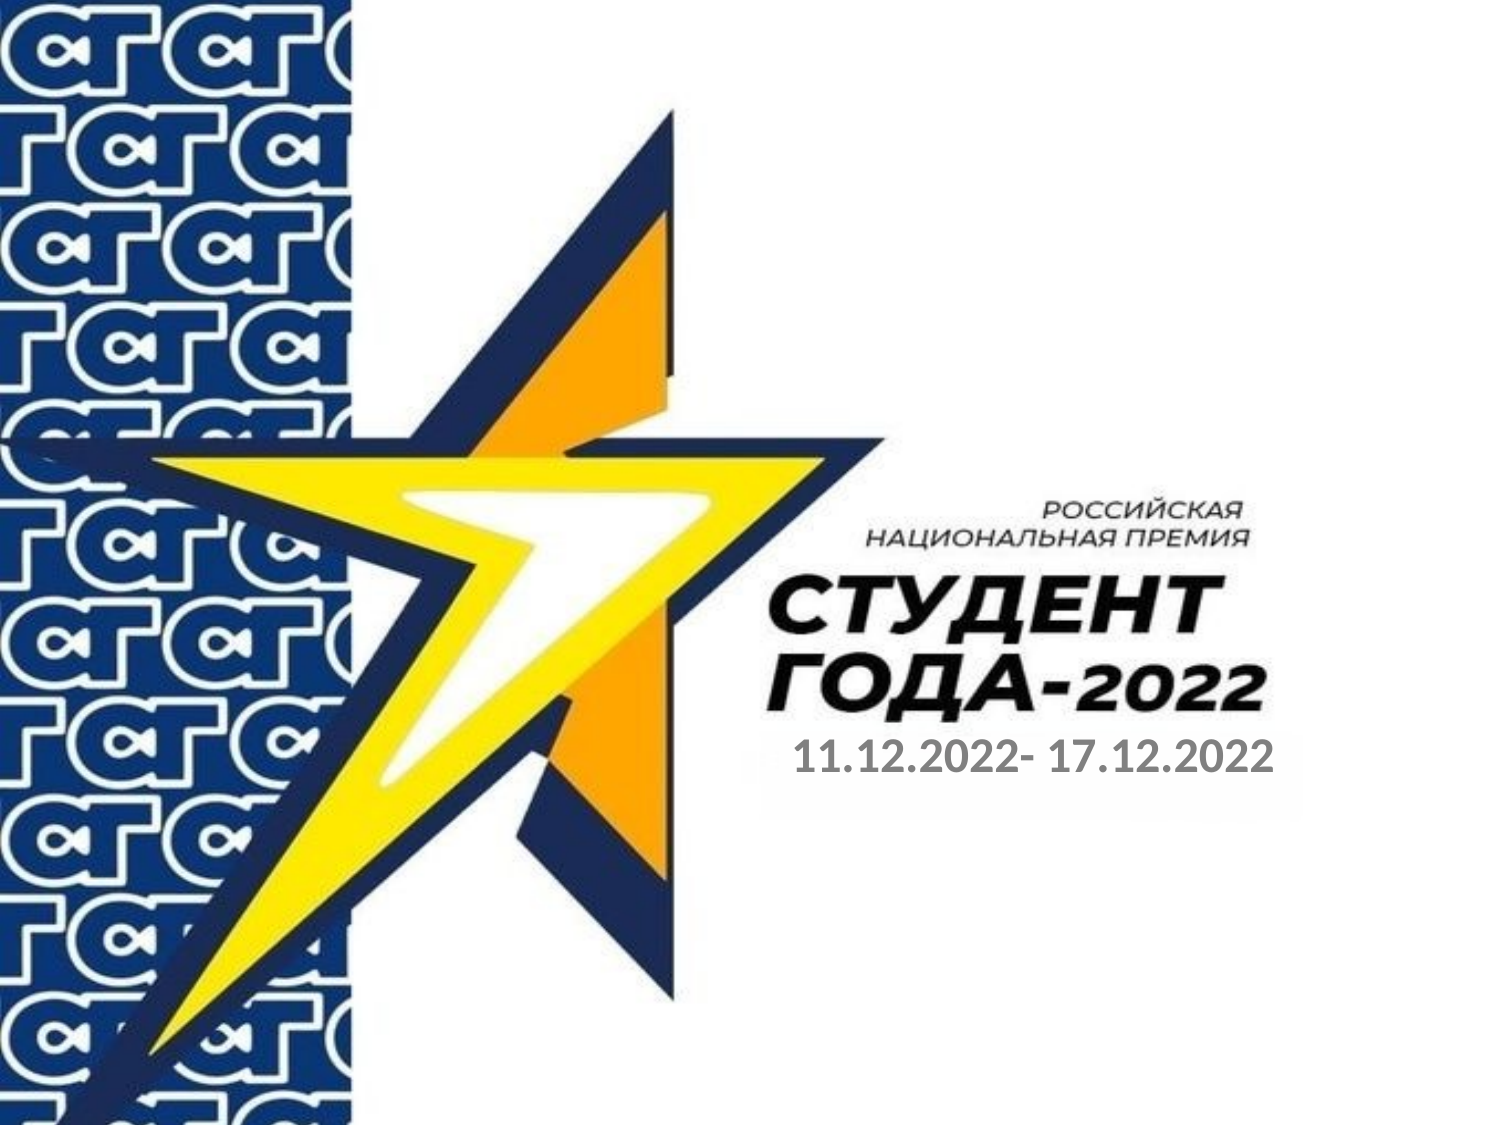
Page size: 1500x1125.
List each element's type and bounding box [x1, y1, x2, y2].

picture [0, 0, 1337, 1125]
